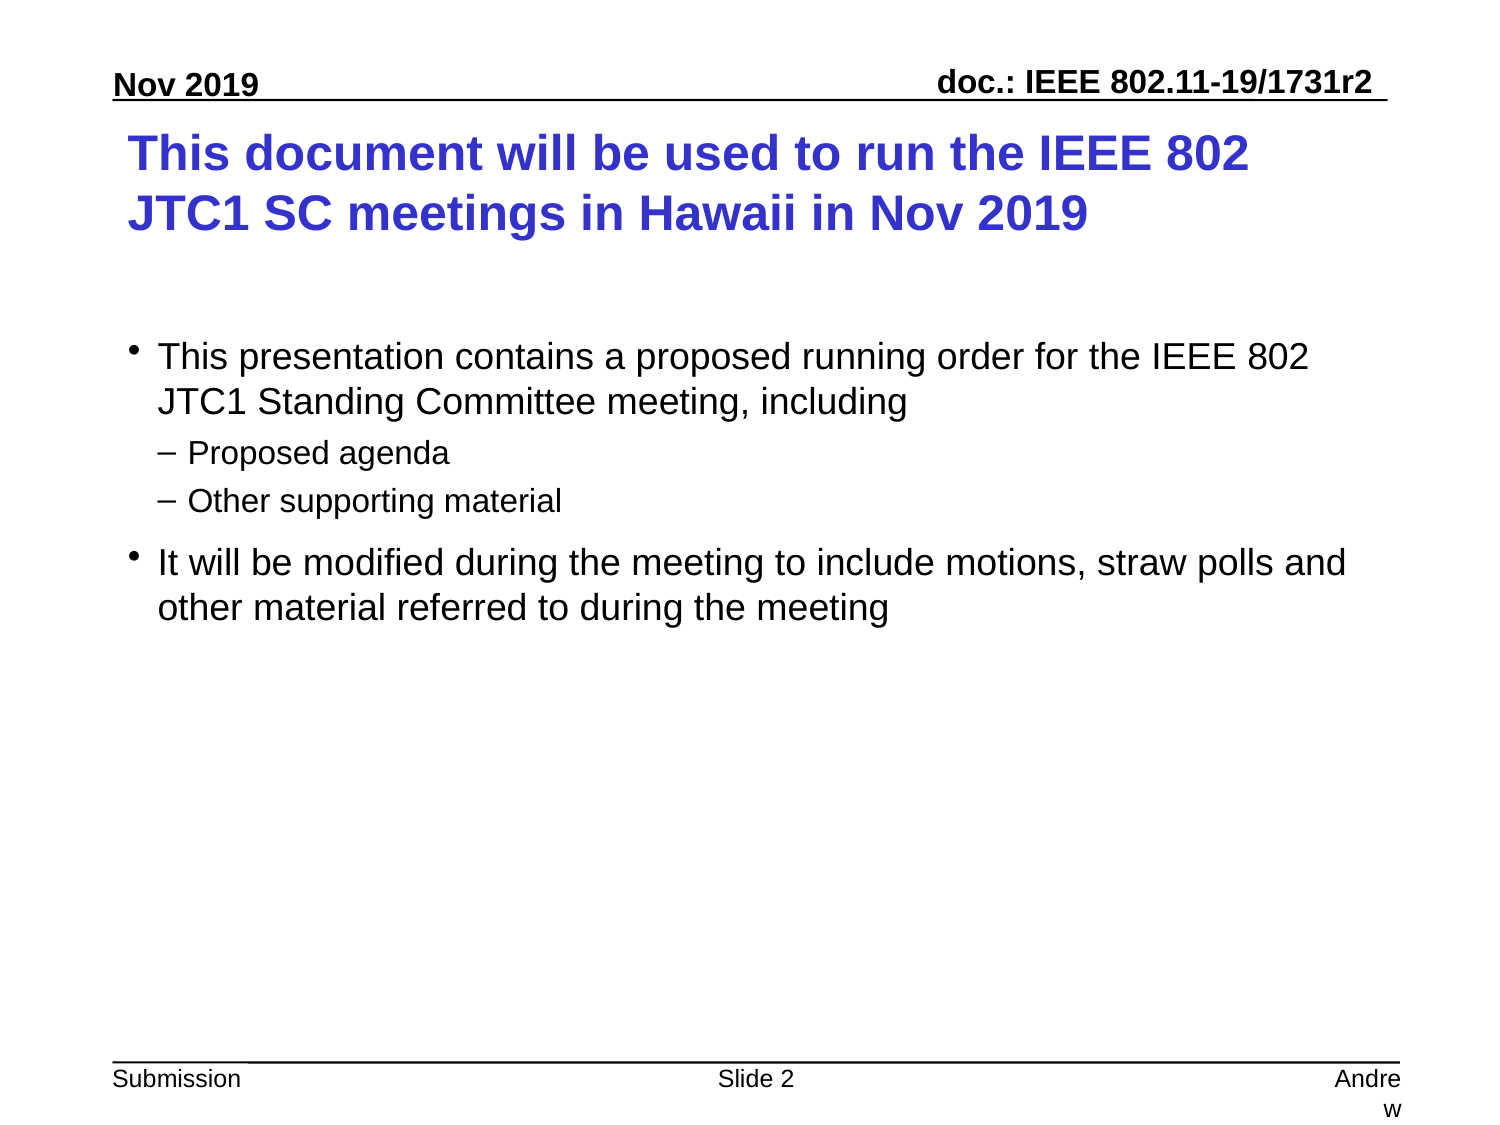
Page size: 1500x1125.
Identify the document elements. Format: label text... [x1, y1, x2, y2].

list This presentation contains a proposed running order for the IEEE 802 JTC1 Standing Committee meeting, including Proposed agenda Other supporting material It will be modified during the meeting to include motions, straw polls and other material referred to during the meeting [112, 324, 1388, 1000]
slide_number Slide 2 [709, 1061, 803, 1093]
title This document will be used to run the IEEE 802 JTC1 SC meetings in Hawaii in Nov 2019 [112, 112, 1388, 288]
footer Andrew Myles, Cisco [1320, 1061, 1402, 1093]
